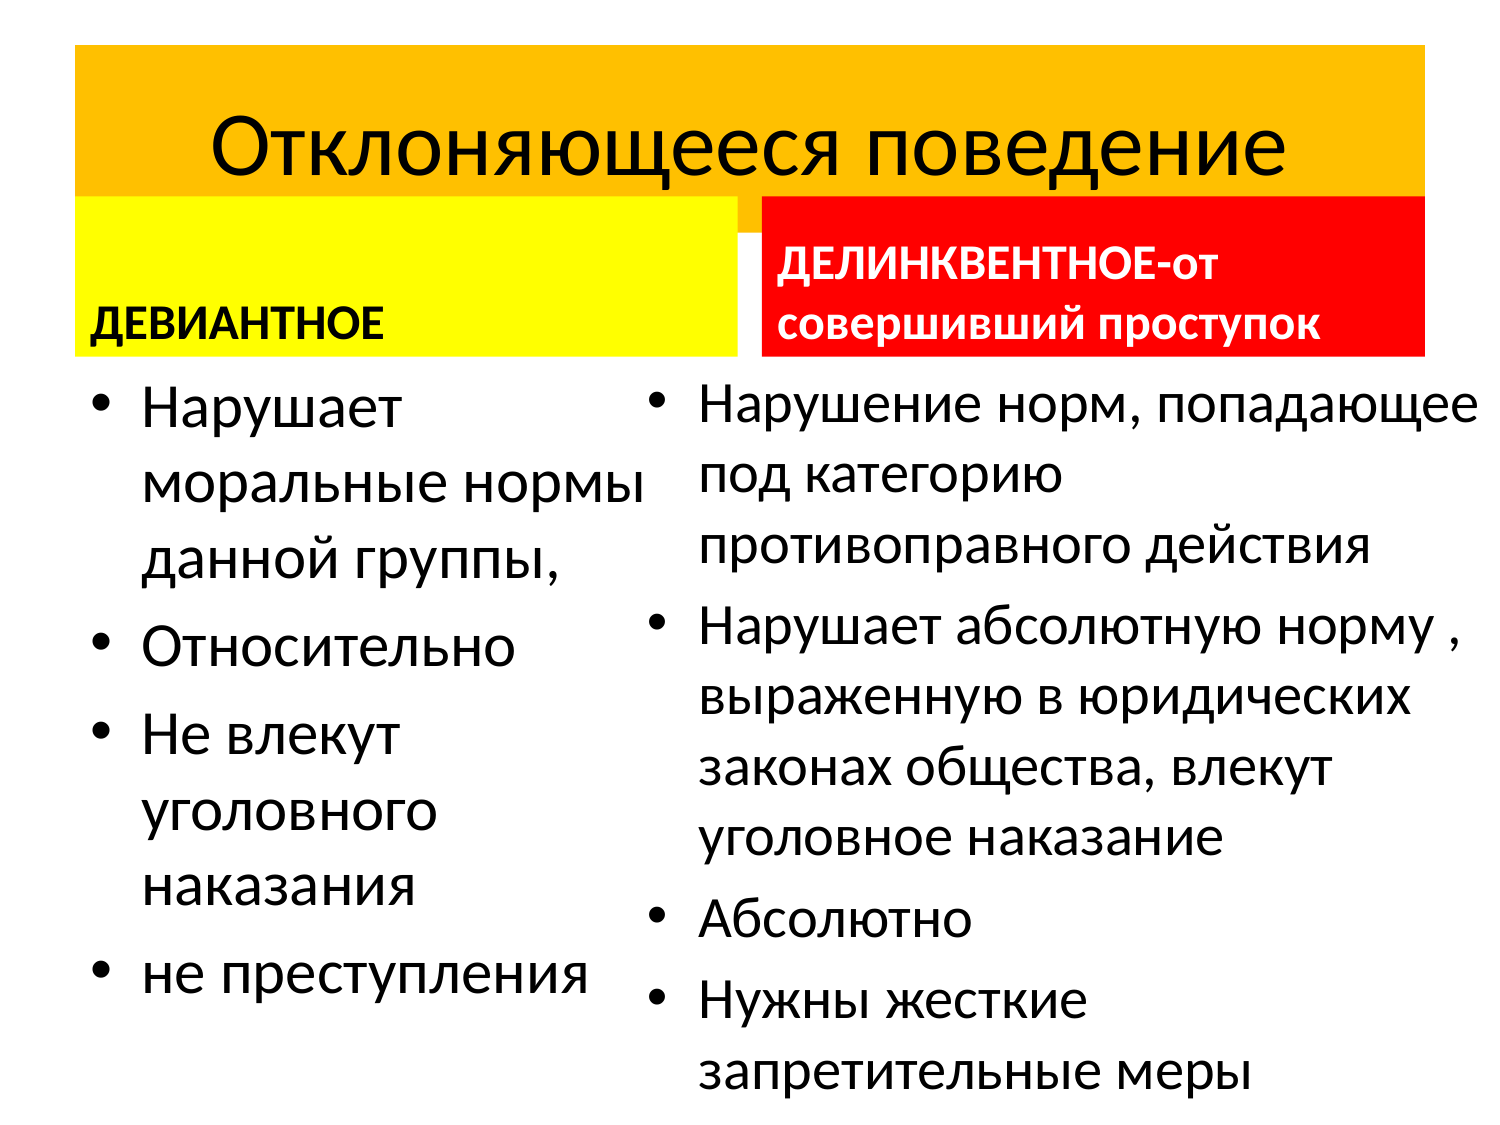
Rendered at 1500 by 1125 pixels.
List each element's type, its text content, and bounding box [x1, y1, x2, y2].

list ДЕВИАНТНОЕ [75, 196, 738, 356]
list Нарушение норм, попадающее под категорию противоправного действия Нарушает абсолютную норму , выраженную в юридических законах общества, влекут уголовное наказание Абсолютно Нужны жесткие запретительные меры [631, 356, 1500, 1125]
list Нарушает моральные нормы данной группы, Относительно Не влекут уголовного наказания не преступления [75, 356, 631, 1083]
title Отклоняющееся поведение [75, 45, 1425, 233]
list ДЕЛИНКВЕНТНОЕ-от совершивший проступок [761, 196, 1425, 356]
